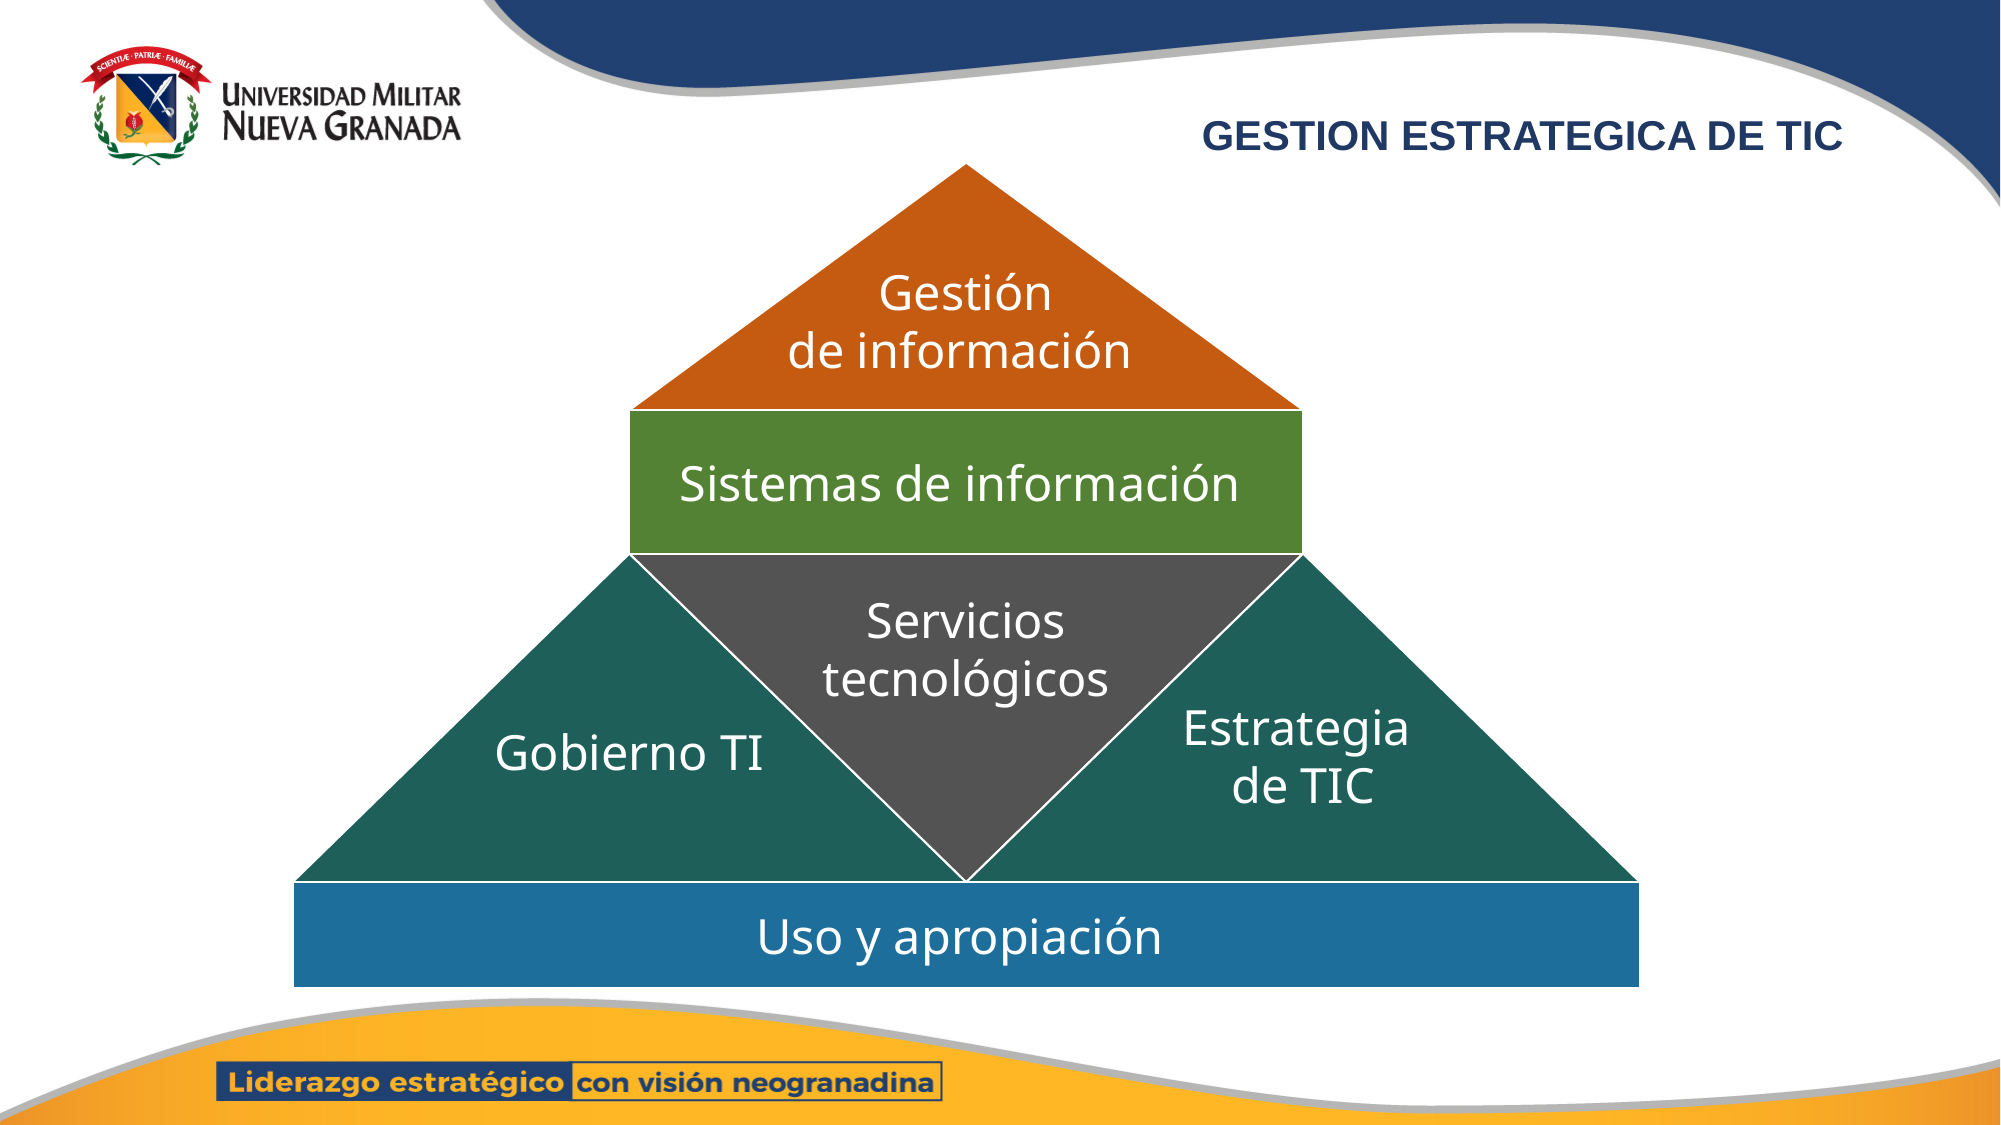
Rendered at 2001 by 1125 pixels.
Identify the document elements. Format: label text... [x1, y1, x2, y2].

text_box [292, 162, 1640, 988]
picture [0, 0, 2001, 1125]
title GESTION ESTRATEGICA DE TIC [605, 84, 1859, 191]
